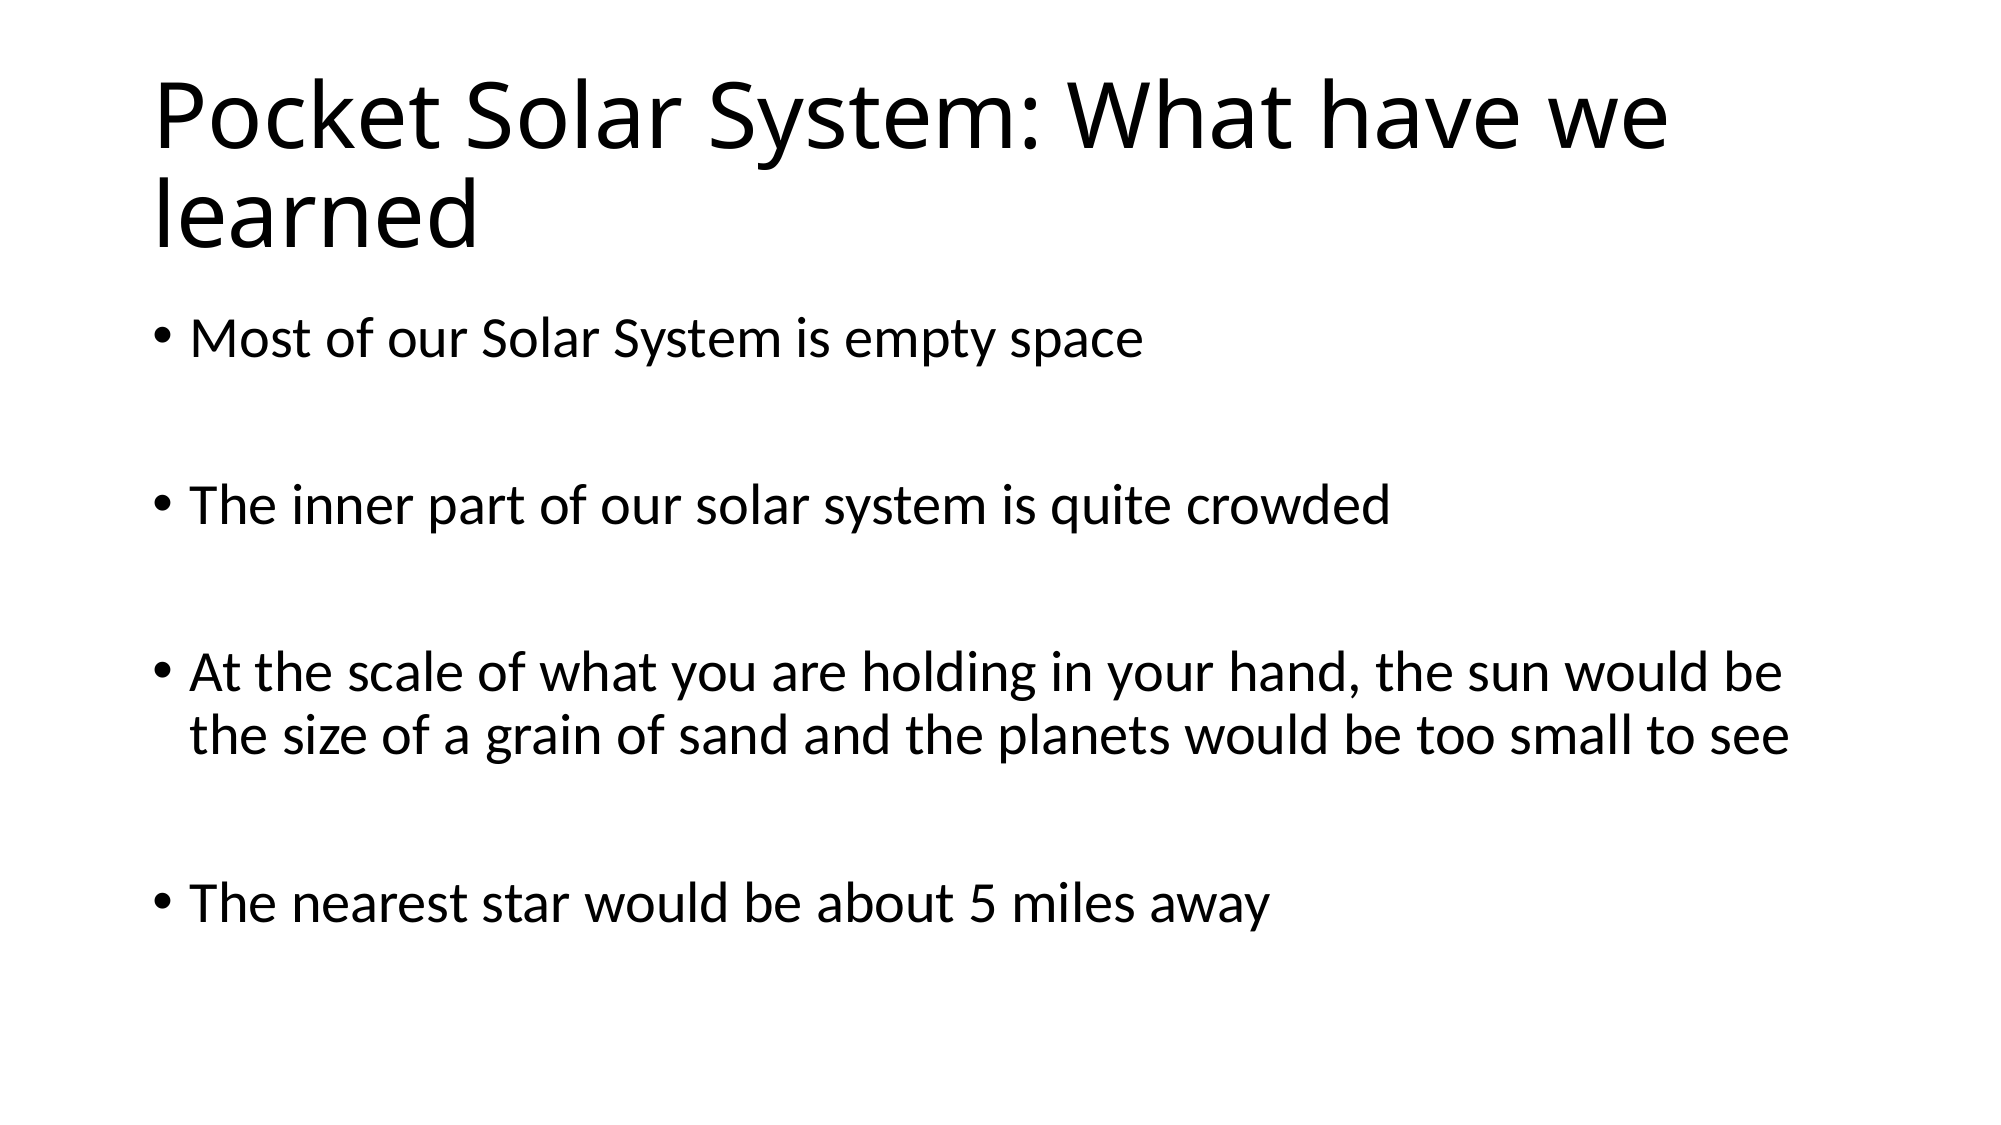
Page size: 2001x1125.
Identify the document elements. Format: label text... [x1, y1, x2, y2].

list Most of our Solar System is empty space The inner part of our solar system is quite crowded At the scale of what you are holding in your hand, the sun would be the size of a grain of sand and the planets would be too small to see The nearest star would be about 5 miles away [137, 299, 1863, 1014]
title Pocket Solar System: What have we learned [137, 59, 1863, 278]
